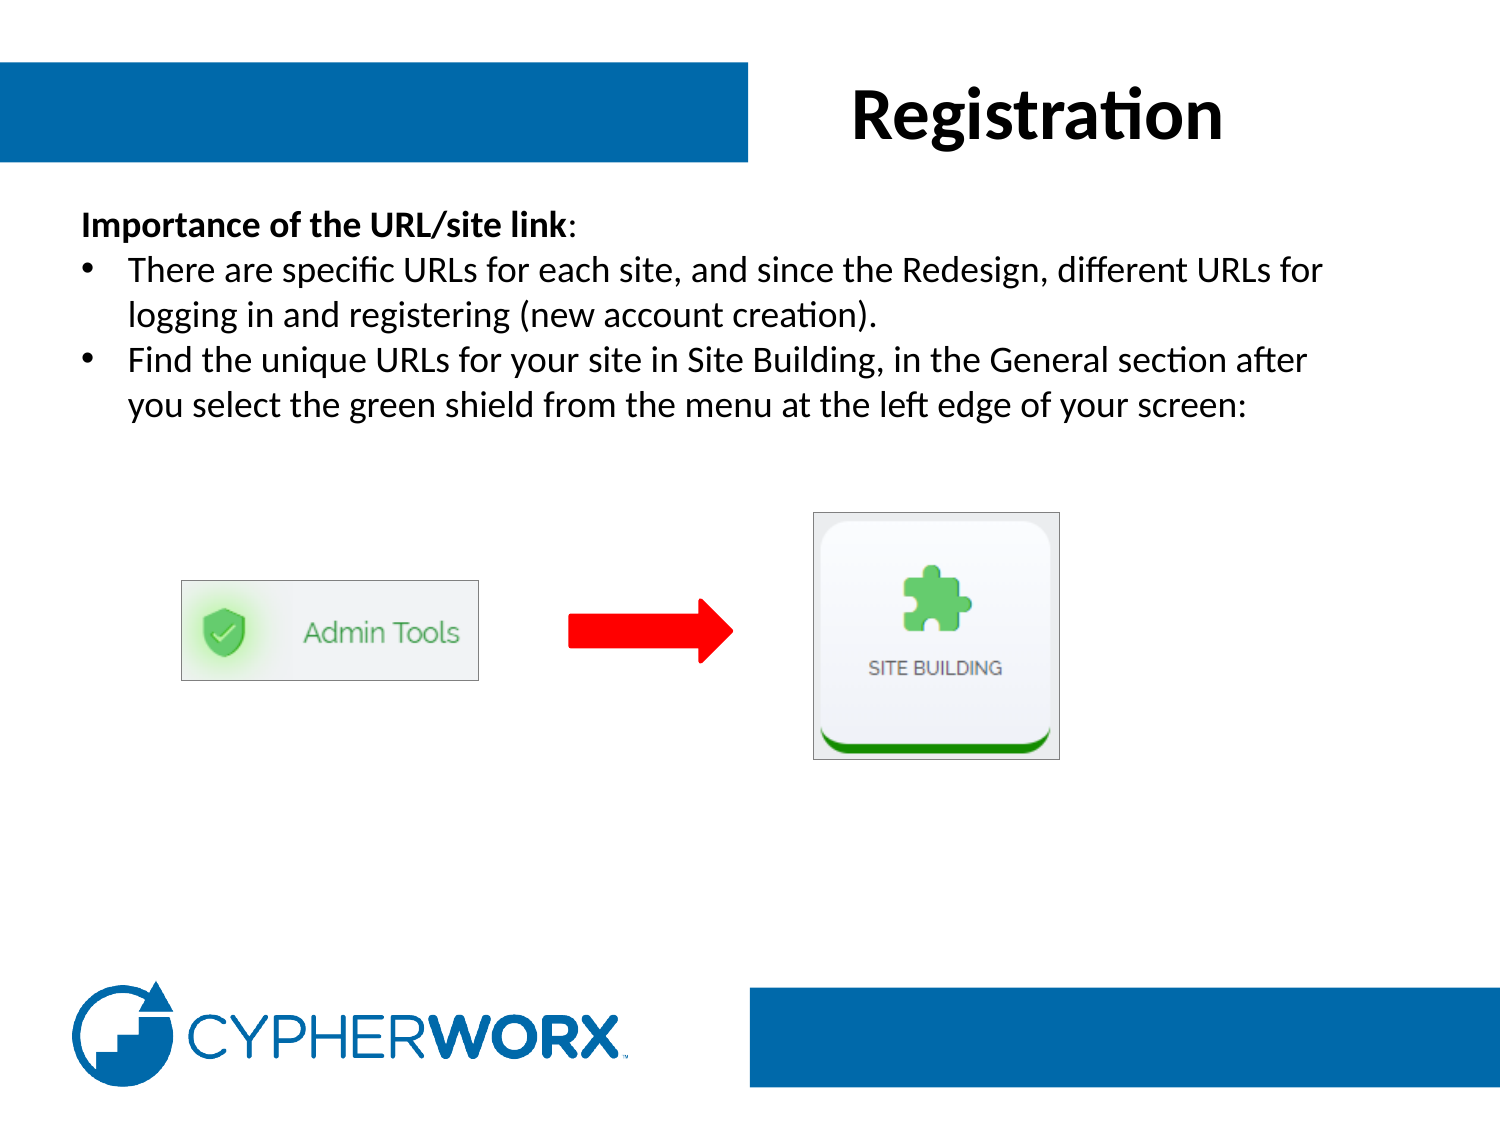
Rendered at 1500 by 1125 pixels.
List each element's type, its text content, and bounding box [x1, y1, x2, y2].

picture [813, 512, 1060, 760]
text_box [568, 598, 734, 664]
picture [72, 980, 628, 1087]
picture [181, 580, 479, 682]
text_box Registration [836, 57, 1240, 162]
text_box Importance of the URL/site link: There are specific URLs for each site, and since the Redesign, different URLs for logging in and registering (new account creation). Find the unique URLs for your site in Site Building, in the General section after you select the green shield from the menu at the left edge of your screen: [66, 192, 1387, 433]
